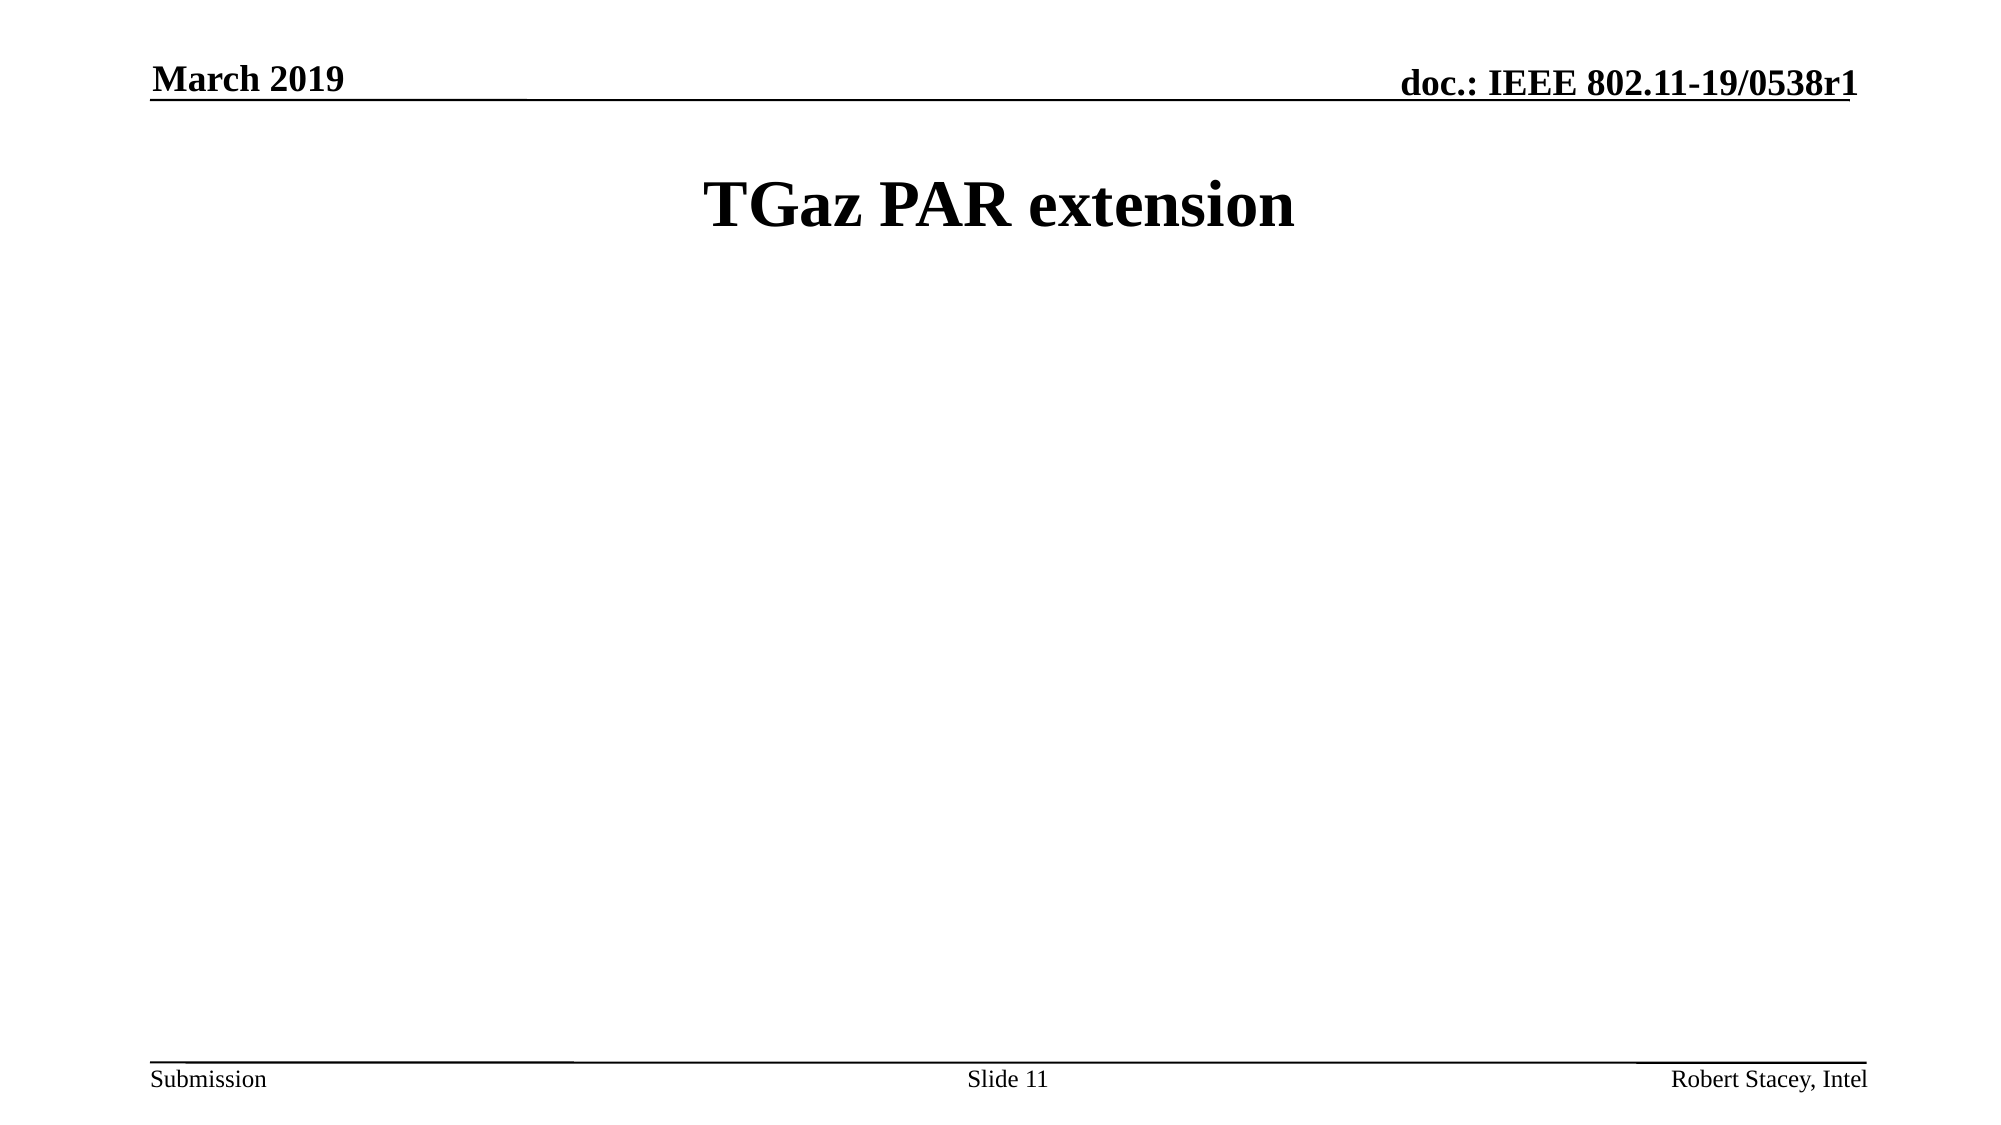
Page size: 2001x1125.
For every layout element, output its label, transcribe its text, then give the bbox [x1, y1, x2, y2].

footer Robert Stacey, Intel [1171, 1061, 1869, 1093]
slide_number Slide 11 [950, 1061, 1067, 1123]
title TGaz PAR extension [149, 112, 1850, 288]
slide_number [152, 54, 563, 100]
